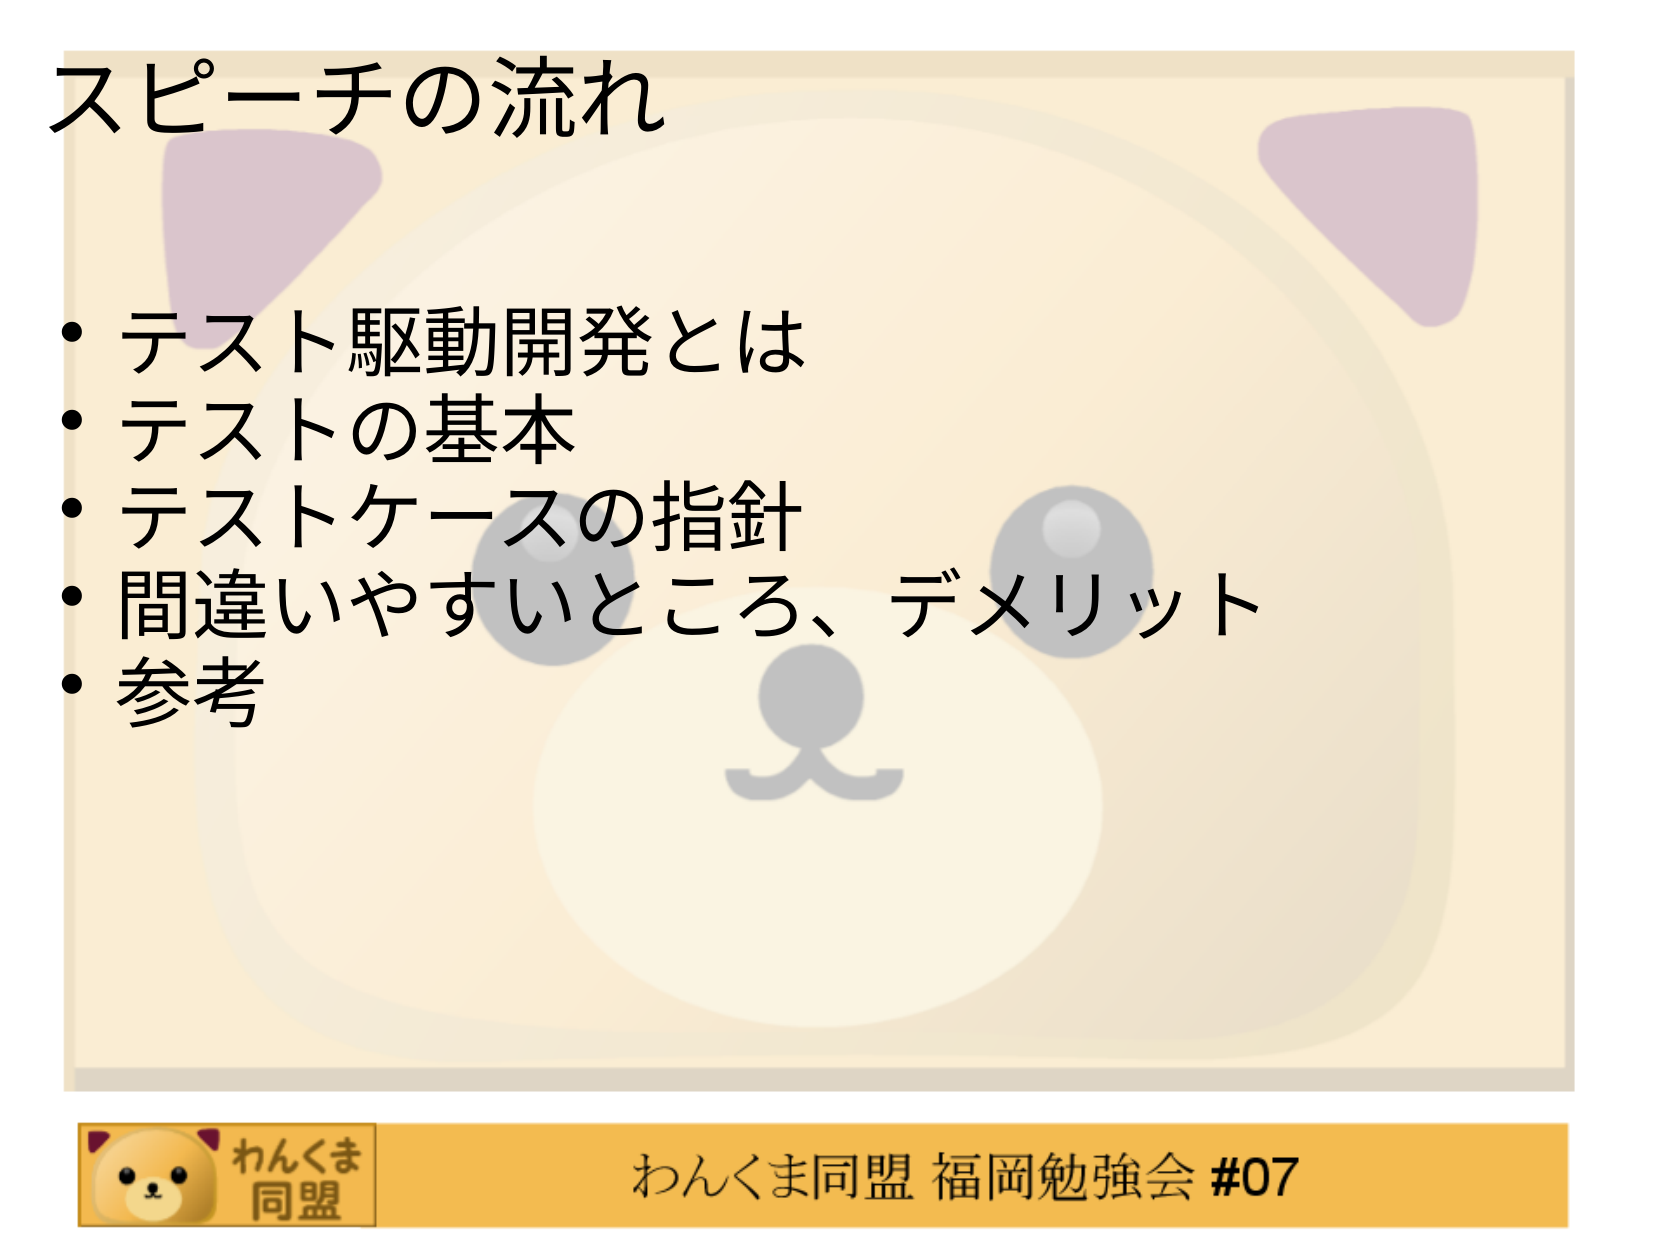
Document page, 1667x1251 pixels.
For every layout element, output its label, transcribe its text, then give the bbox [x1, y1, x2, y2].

list テスト駆動開発とは テストの基本 テストケースの指針 間違いやすいところ、デメリット 参考 [40, 299, 1627, 1201]
picture [0, 0, 1667, 1250]
title スピーチの流れ [40, 49, 1627, 201]
